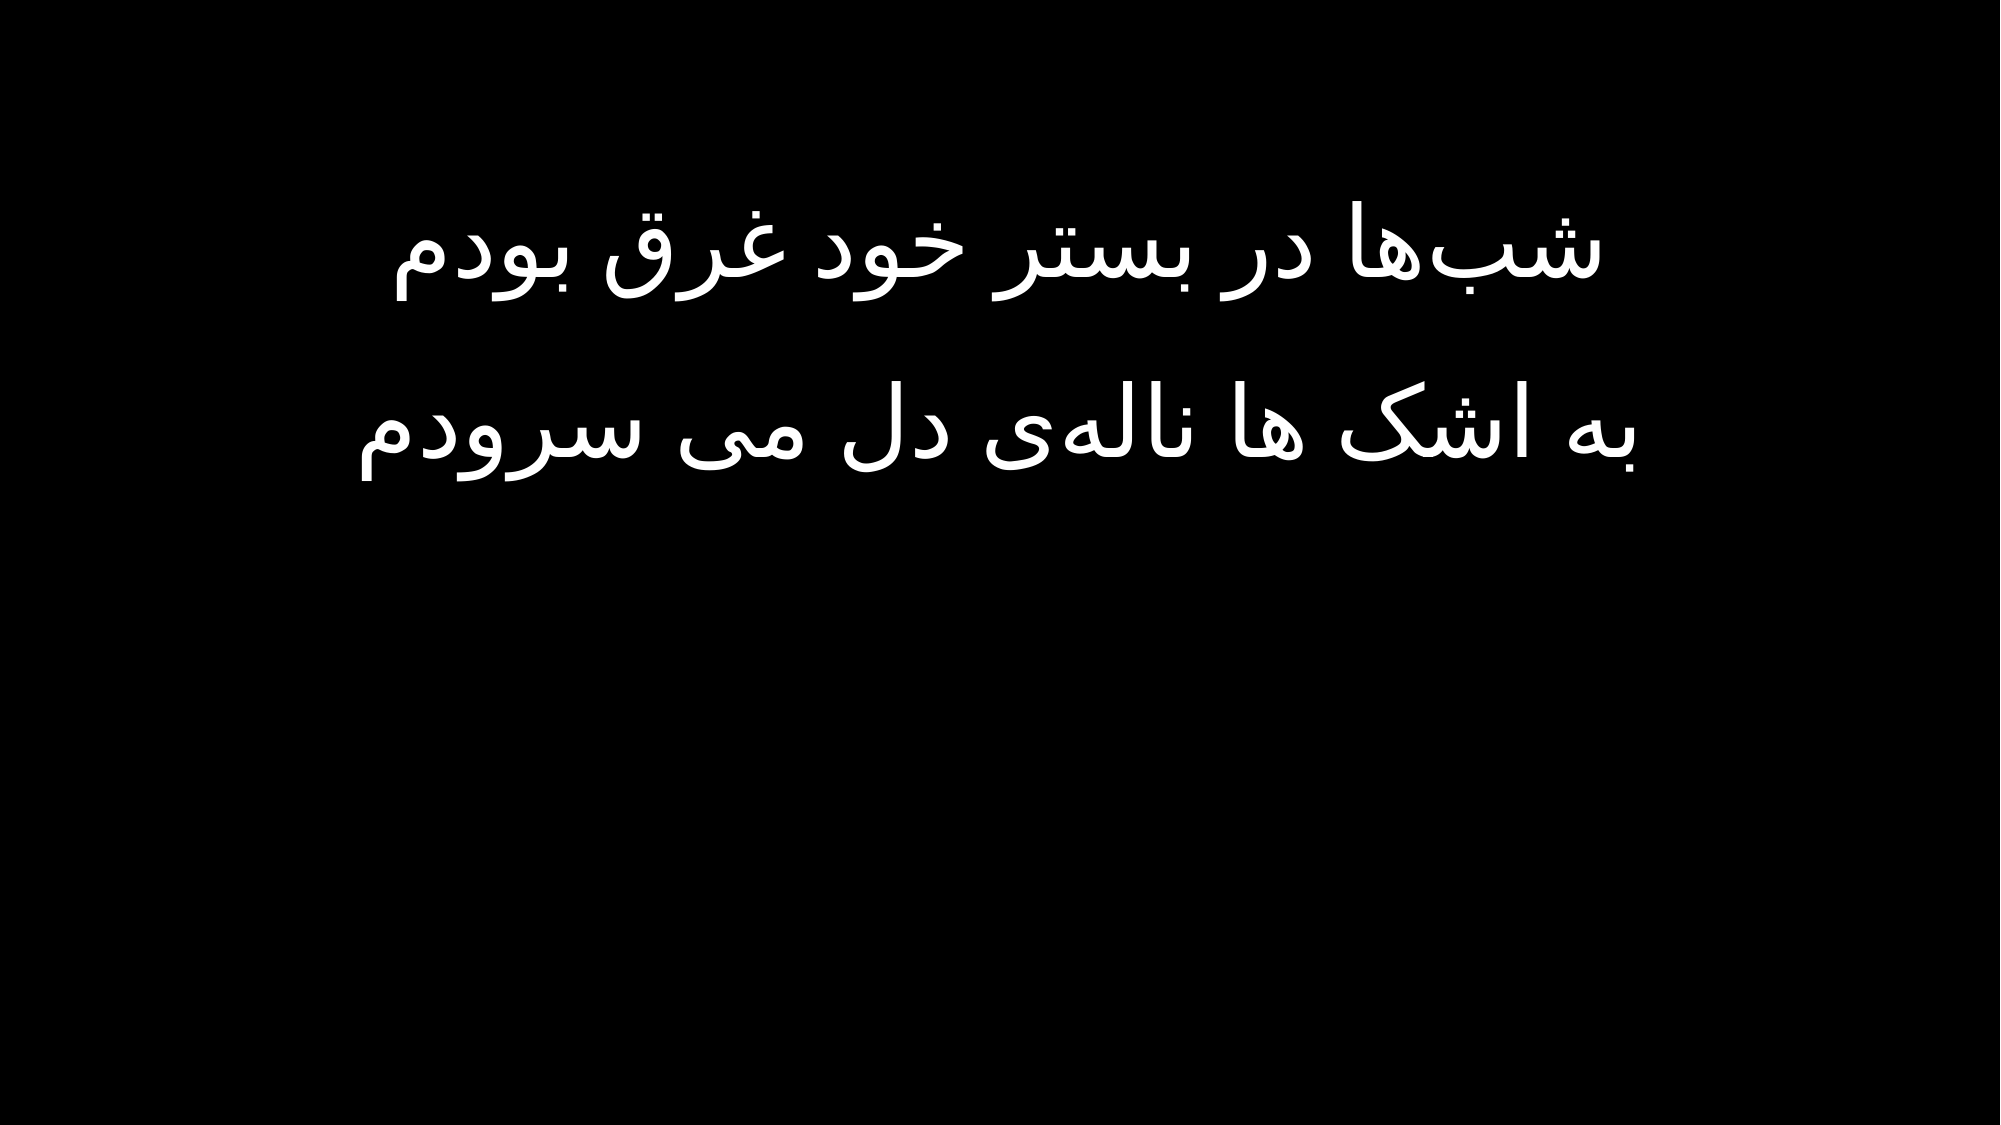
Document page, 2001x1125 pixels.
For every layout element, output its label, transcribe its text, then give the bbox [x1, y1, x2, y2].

text_box شب‌ها در بستر خود غرق بودم به اشک ها ناله‌ی دل می سرودم [0, 0, 2000, 1125]
